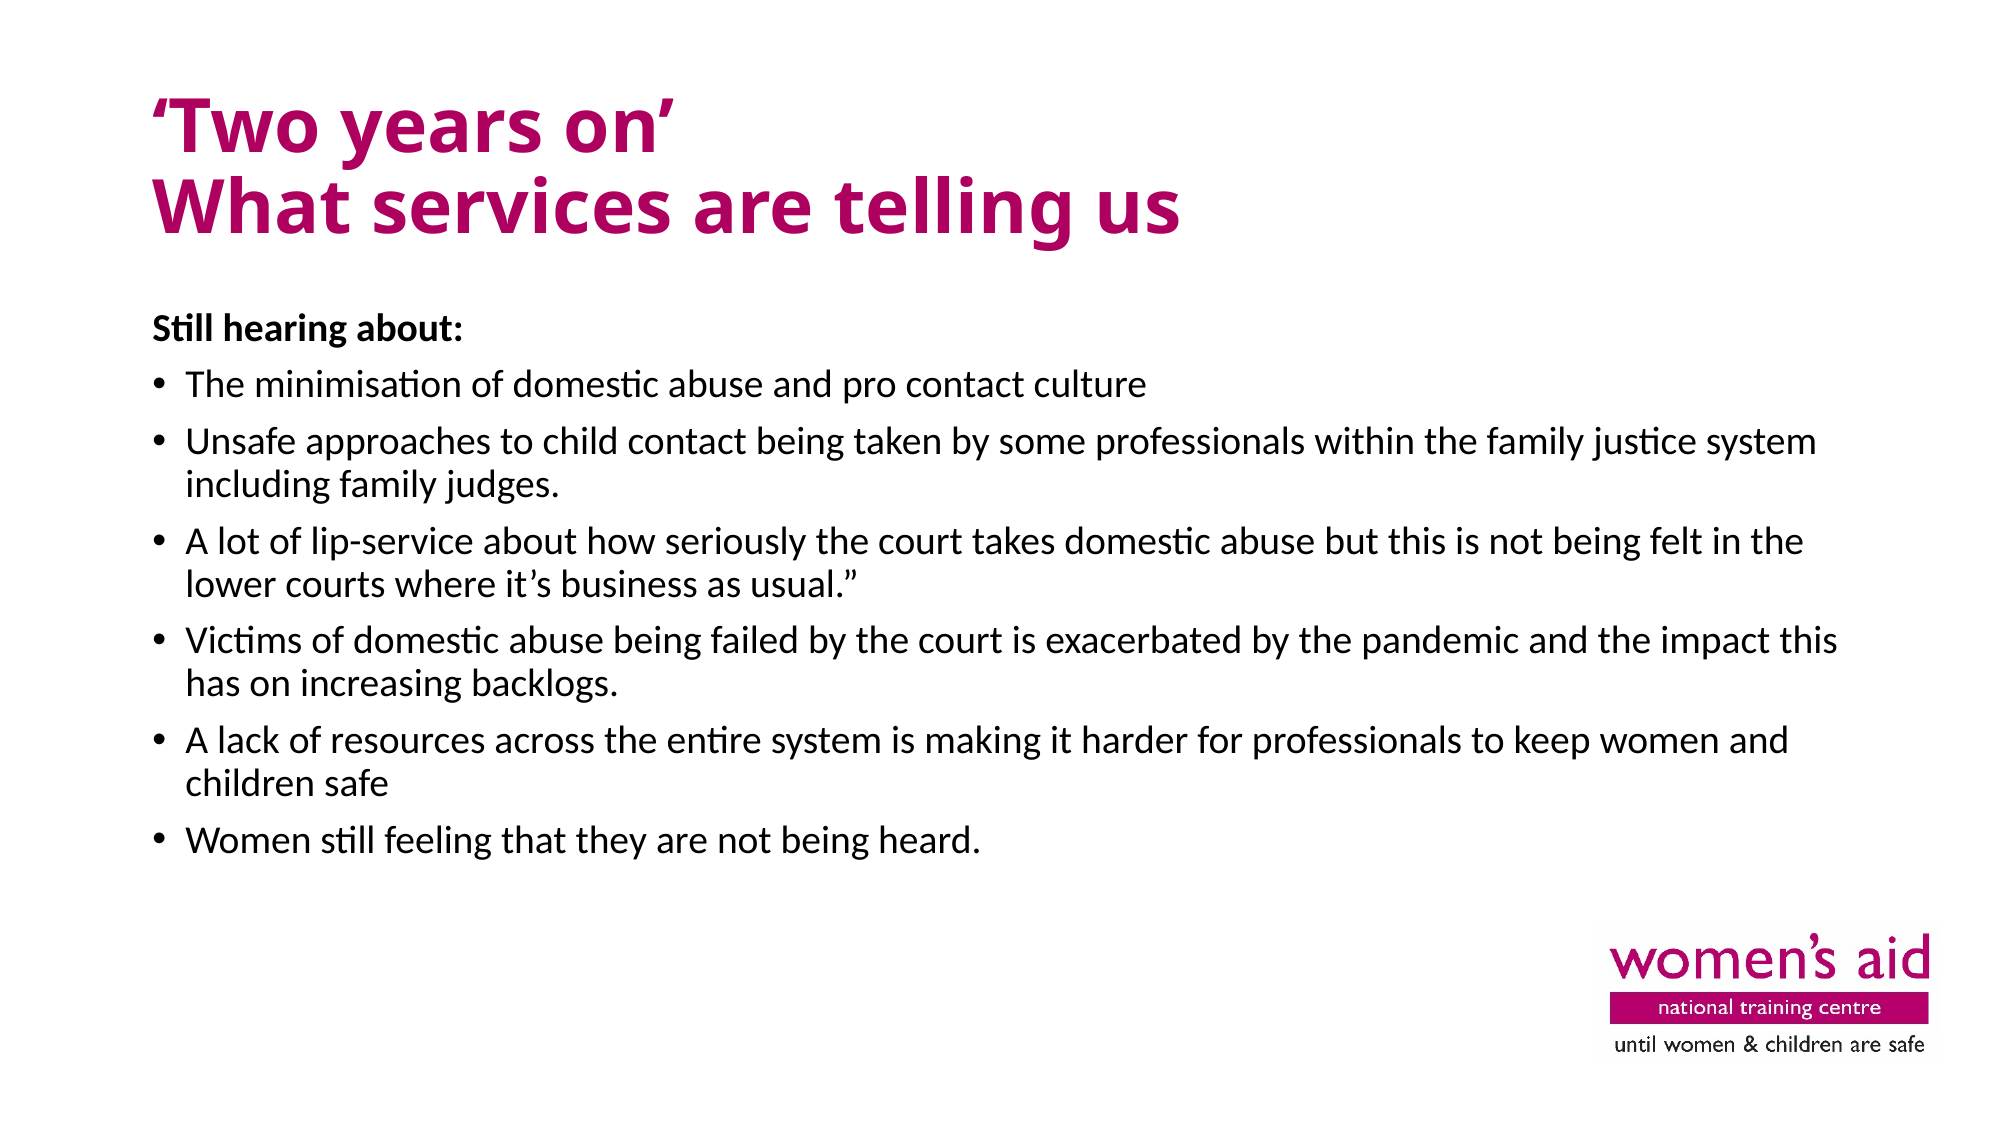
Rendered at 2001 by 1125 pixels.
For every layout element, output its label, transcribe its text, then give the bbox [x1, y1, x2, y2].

title ‘Two years on’ What services are telling us [137, 59, 1863, 278]
list Still hearing about: The minimisation of domestic abuse and pro contact culture Unsafe approaches to child contact being taken by some professionals within the family justice system including family judges. A lot of lip-service about how seriously the court takes domestic abuse but this is not being felt in the lower courts where it’s business as usual.” Victims of domestic abuse being failed by the court is exacerbated by the pandemic and the impact this has on increasing backlogs. A lack of resources across the entire system is making it harder for professionals to keep women and children safe Women still feeling that they are not being heard. [137, 299, 1890, 875]
picture [1596, 920, 1941, 1064]
